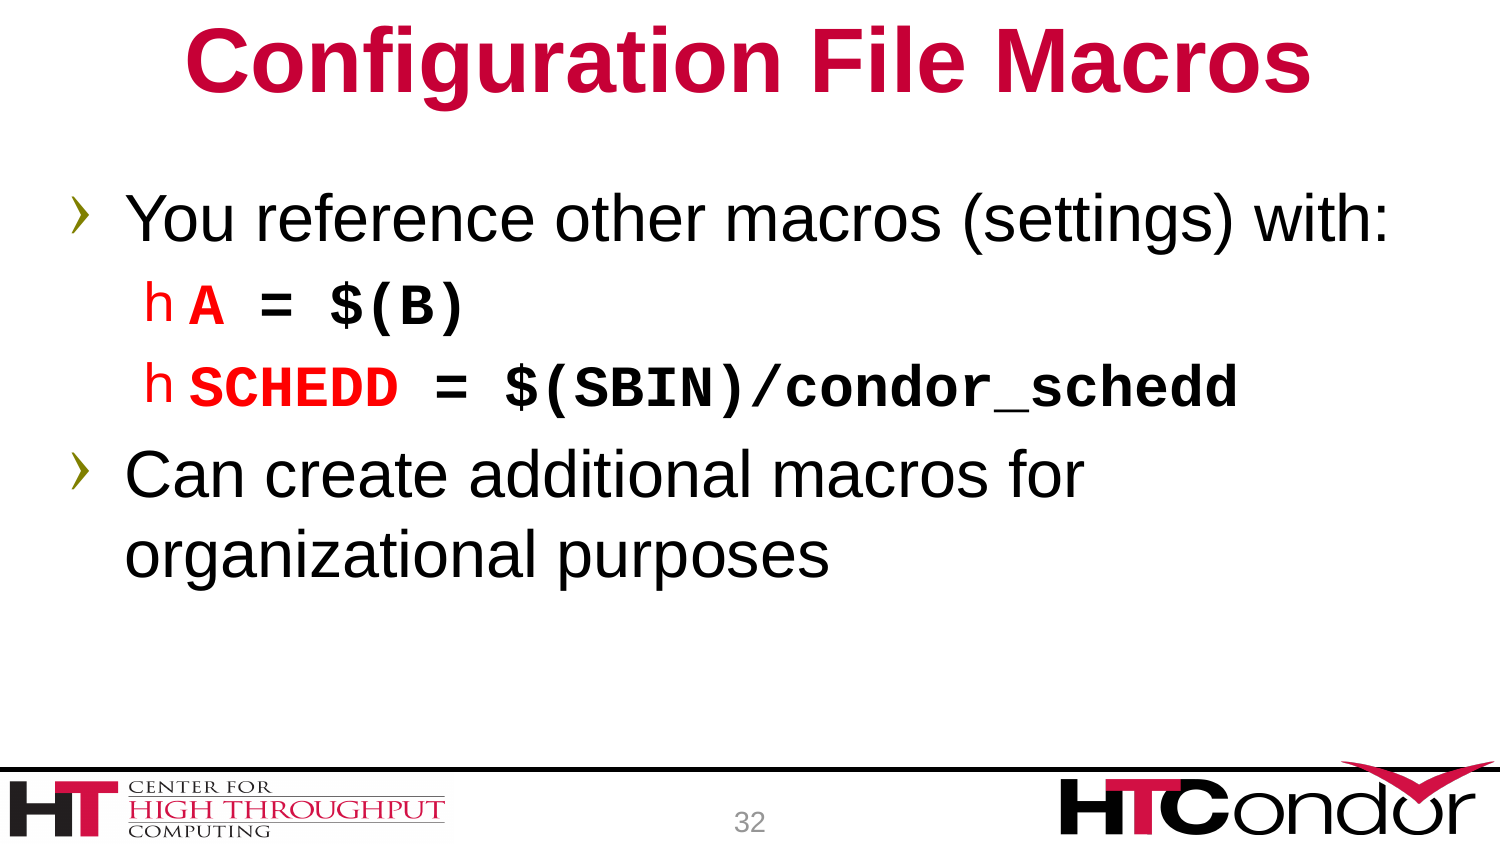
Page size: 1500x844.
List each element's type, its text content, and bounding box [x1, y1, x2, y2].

list You reference other macros (settings) with: A = $(B) SCHEDD = $(SBIN)/condor_schedd Can create additional macros for organizational purposes [52, 166, 1431, 687]
picture [0, 772, 454, 844]
slide_number 32 [575, 798, 925, 844]
picture [1055, 760, 1500, 840]
title Configuration File Macros [0, 0, 1500, 113]
